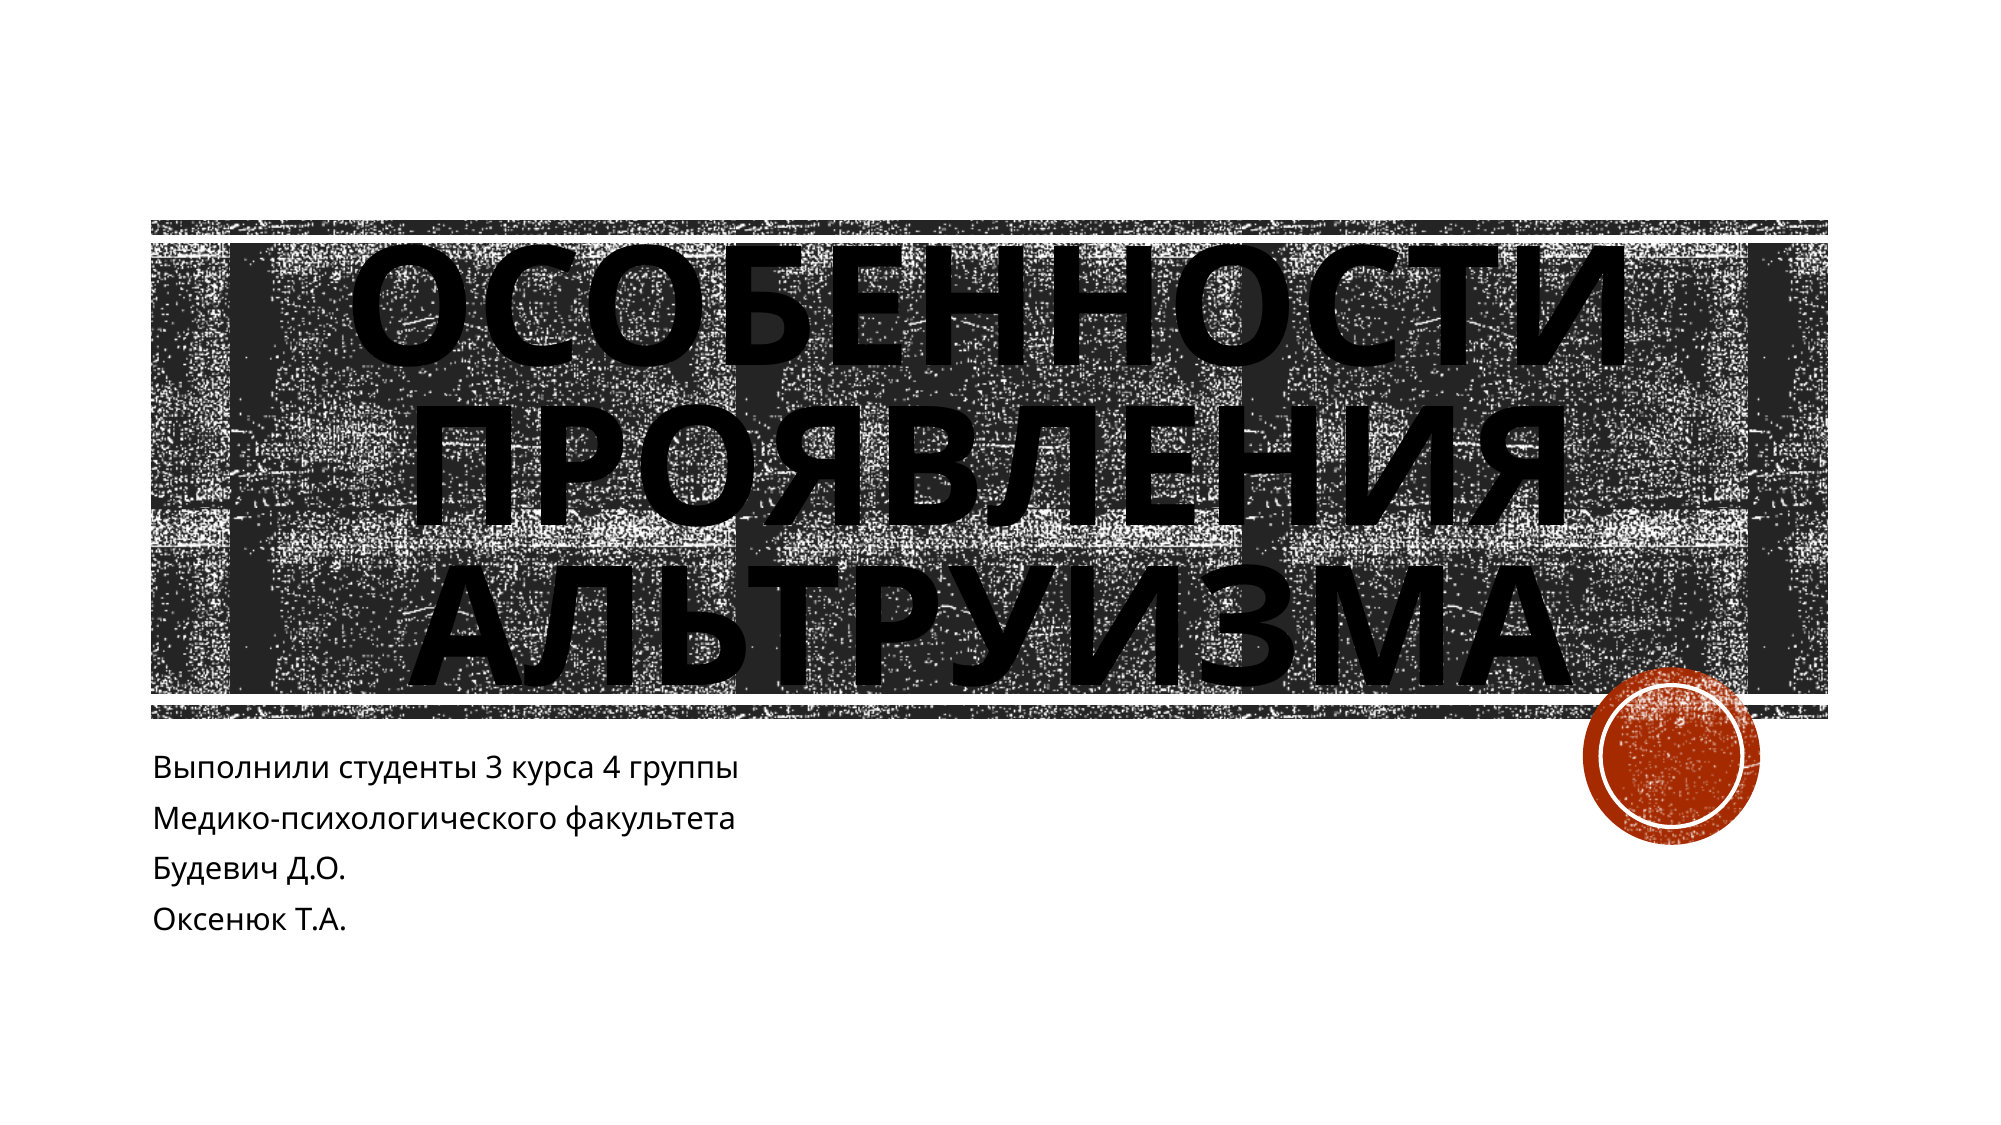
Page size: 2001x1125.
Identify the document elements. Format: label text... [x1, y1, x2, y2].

subtitle Выполнили студенты 3 курса 4 группы Медико-психологического факультета Будевич Д.О. Оксенюк Т.А. [137, 744, 831, 947]
title Особенности проявления альтруизма [172, 234, 1812, 720]
